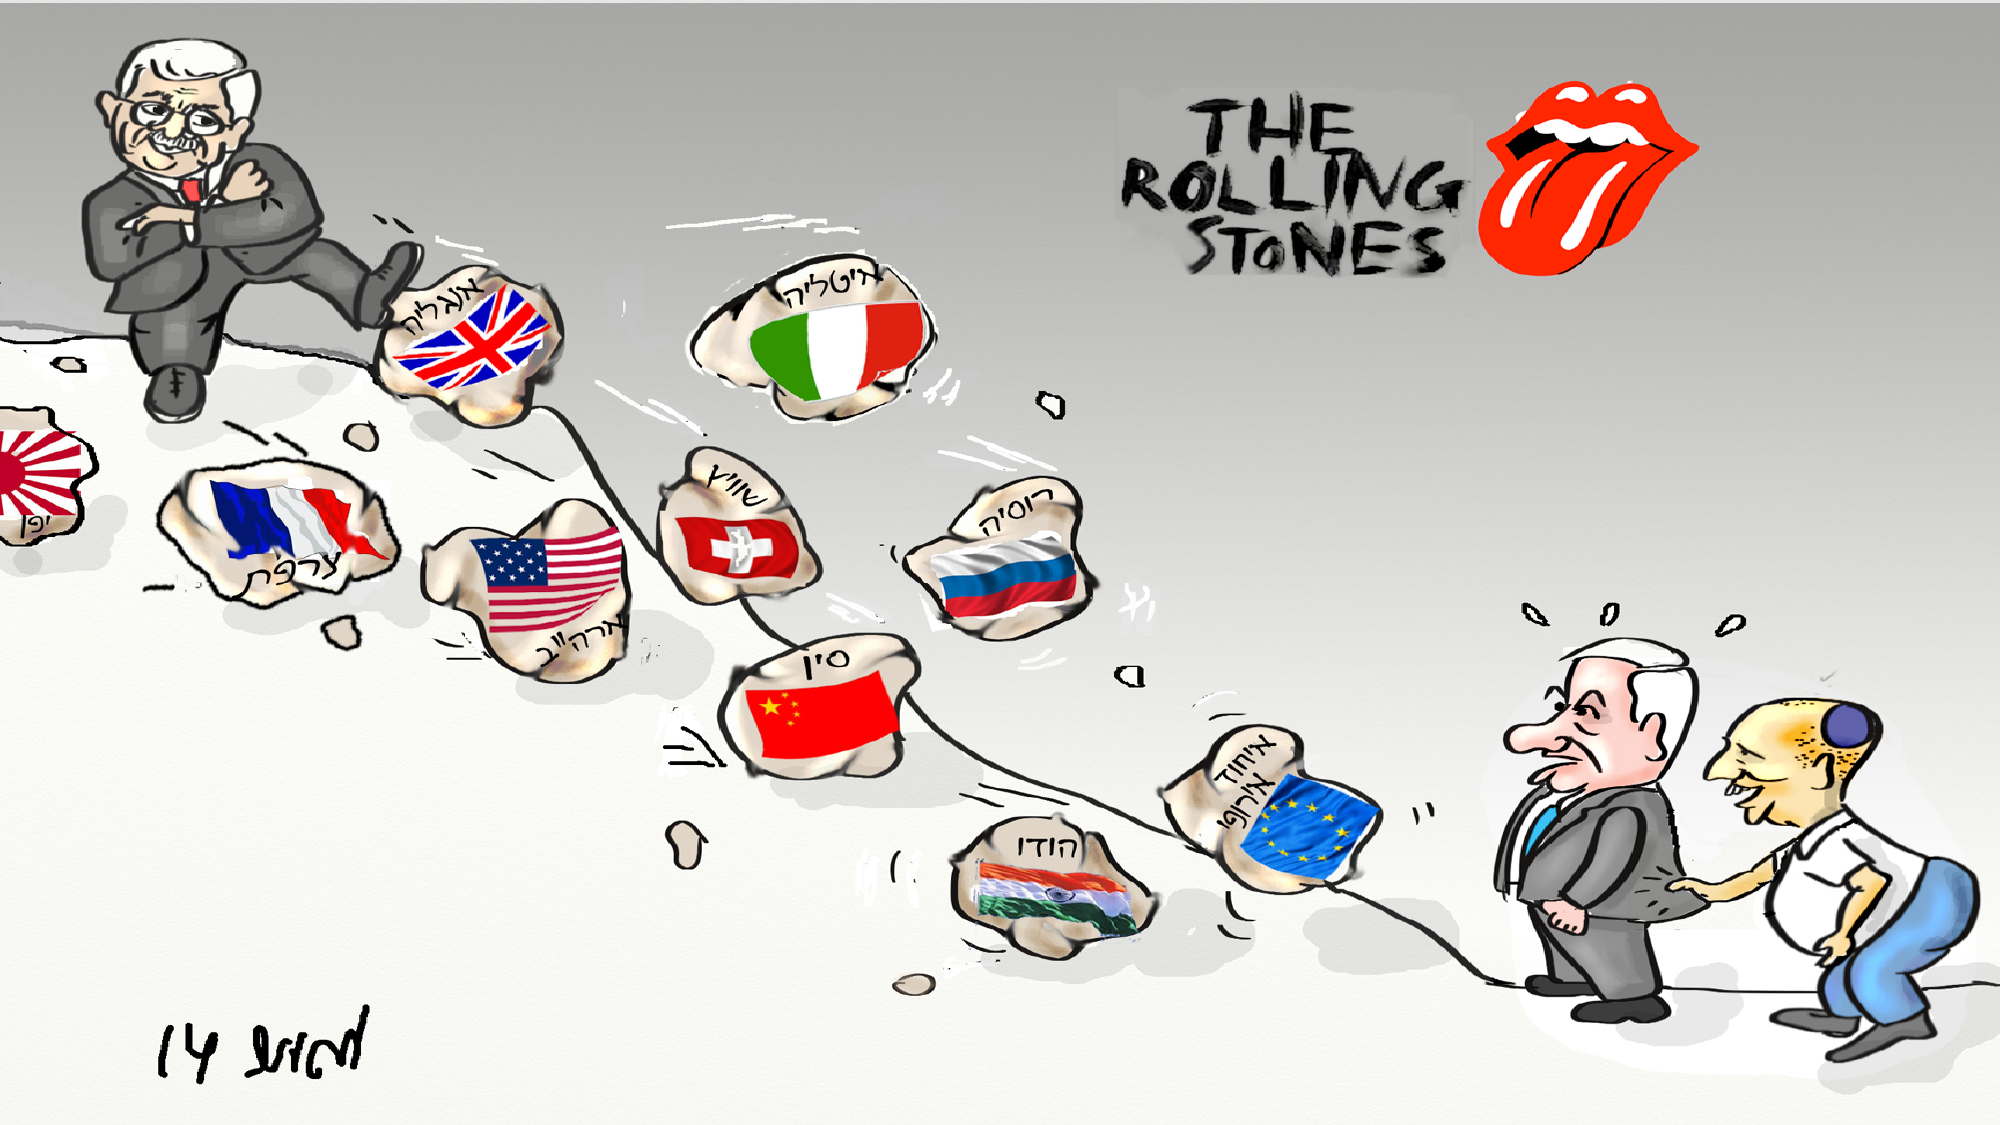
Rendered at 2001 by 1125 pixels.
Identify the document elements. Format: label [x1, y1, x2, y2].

list [0, 3, 2000, 1125]
